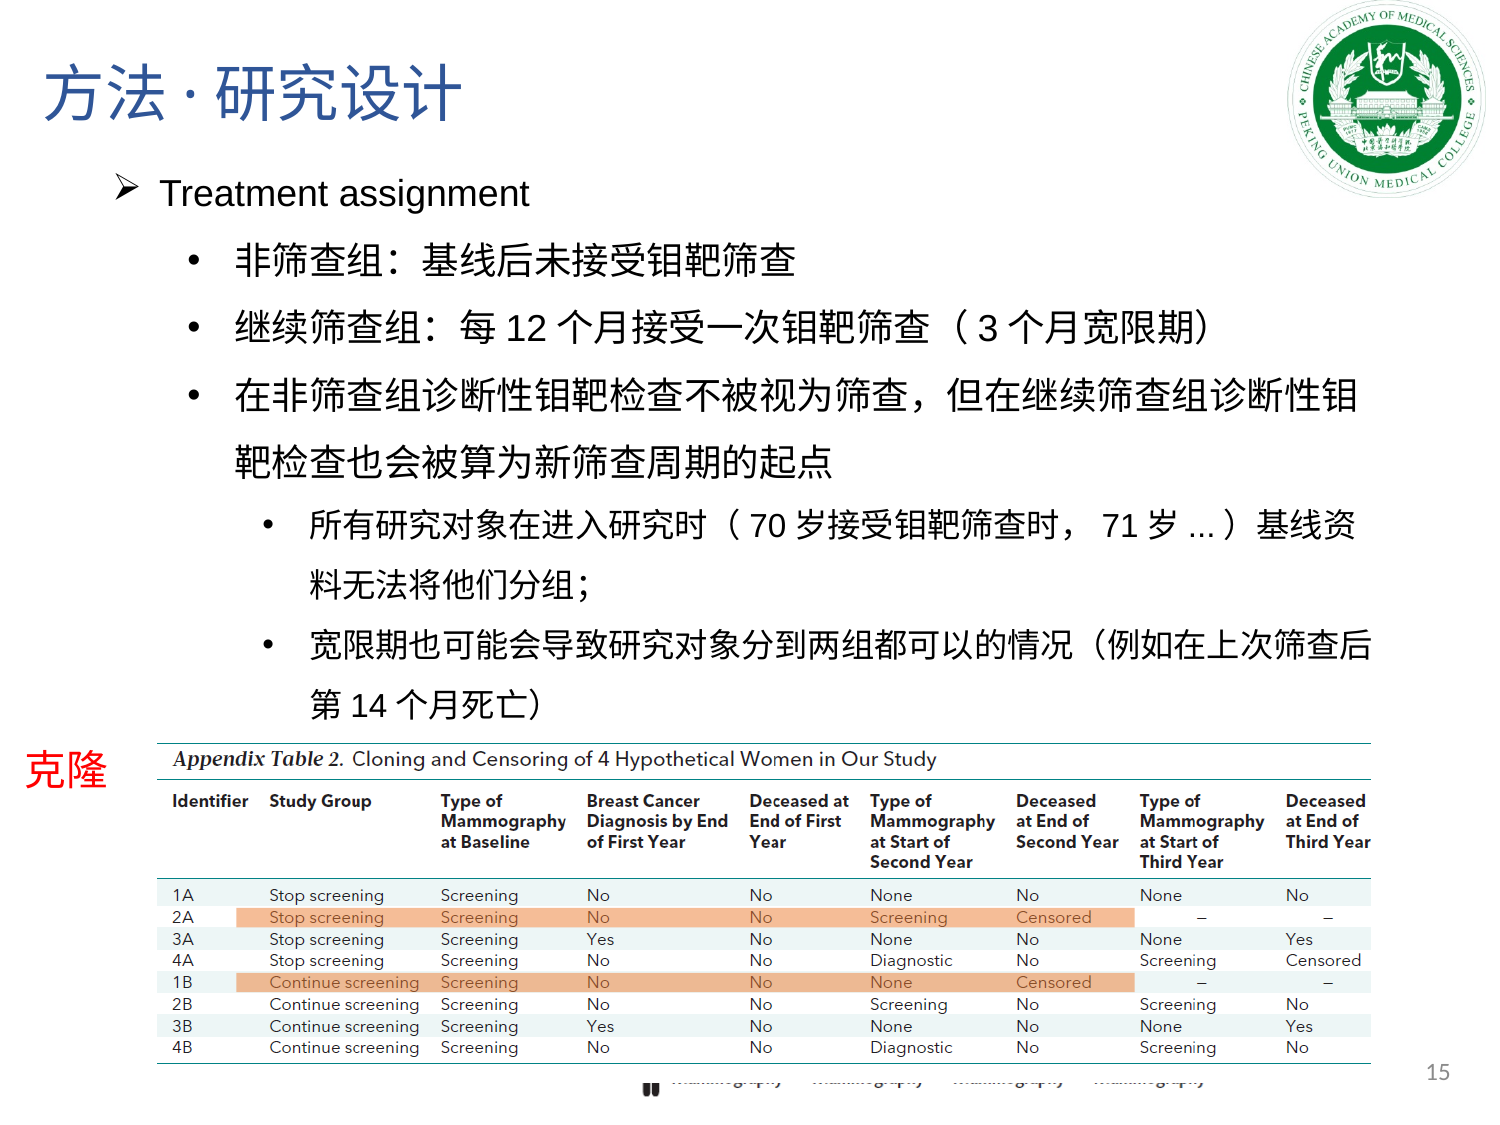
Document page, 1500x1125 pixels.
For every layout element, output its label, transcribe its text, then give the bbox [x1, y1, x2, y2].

slide_number 15 [1396, 1040, 1466, 1101]
text_box 克隆 [9, 736, 124, 802]
text_box Treatment assignment 非筛查组：基线后未接受钼靶筛查 继续筛查组：每12个月接受一次钼靶筛查（3个月宽限期） 在非筛查组诊断性钼靶检查不被视为筛查，但在继续筛查组诊断性钼靶检查也会被算为新筛查周期的起点 所有研究对象在进入研究时（70岁接受钼靶筛查时，71岁...）基线资料无法将他们分组； 宽限期也可能会导致研究对象分到两组都可以的情况（例如在上次筛查后第14个月死亡） [97, 139, 1397, 732]
title 方法·研究设计 [27, 41, 818, 152]
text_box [146, 721, 1403, 1083]
picture [1287, 0, 1486, 198]
picture [210, 1083, 1290, 1111]
